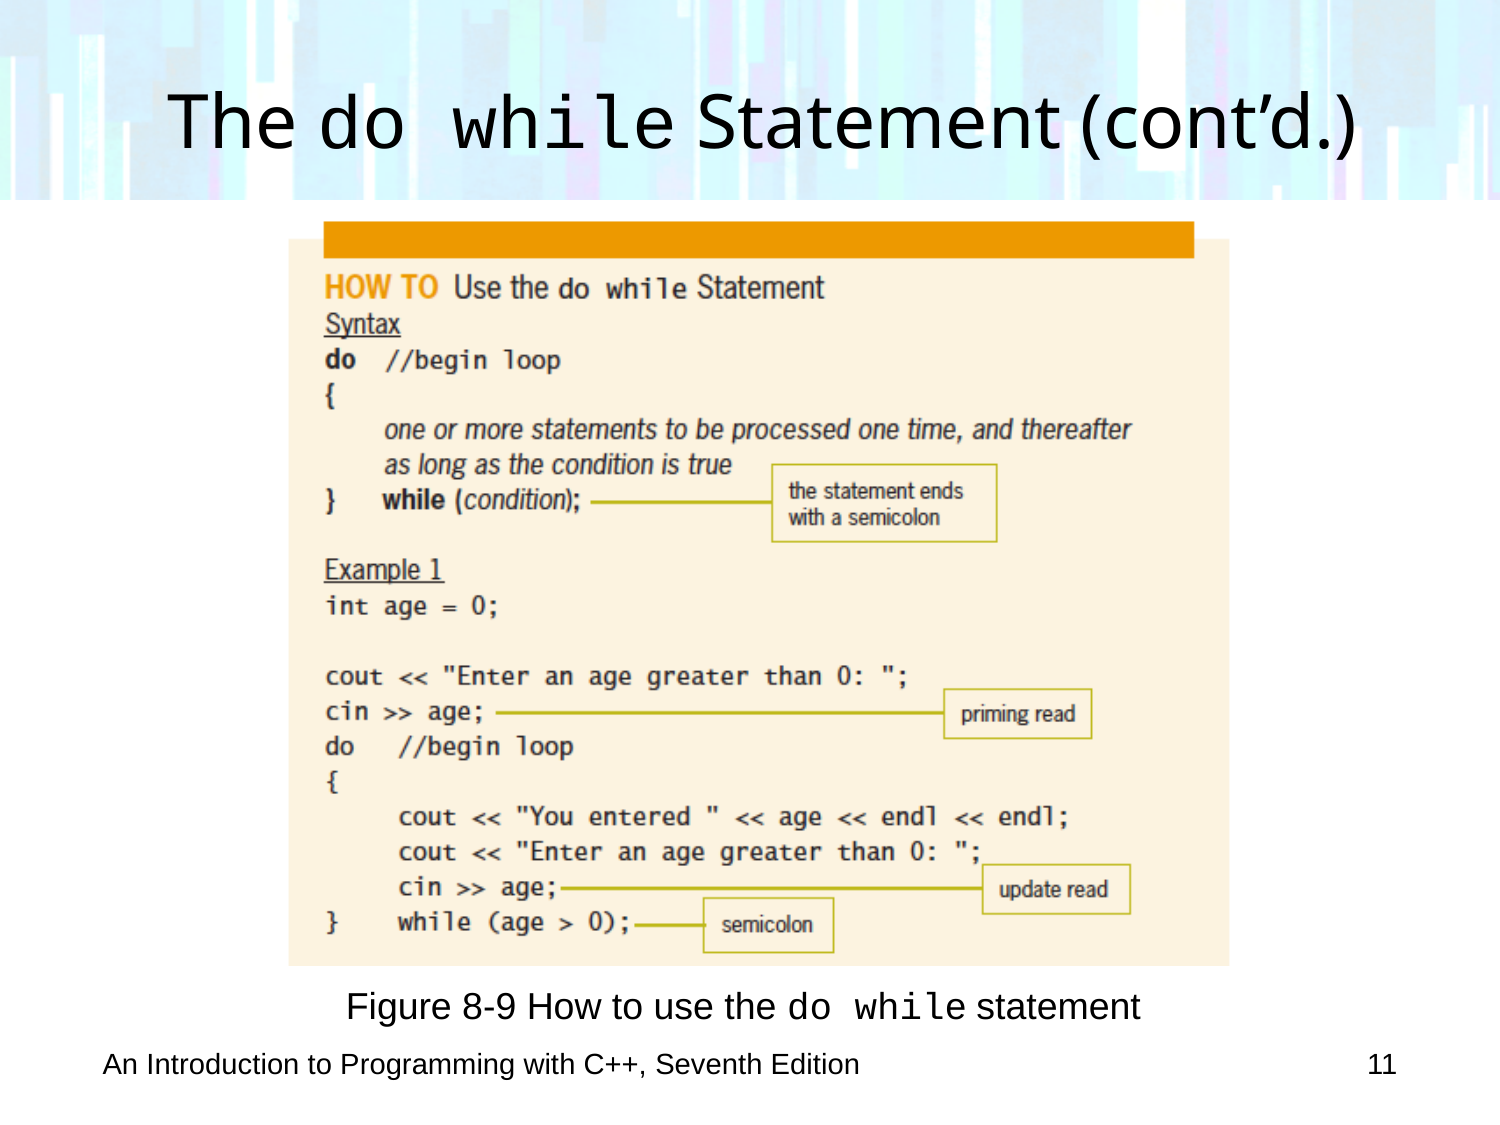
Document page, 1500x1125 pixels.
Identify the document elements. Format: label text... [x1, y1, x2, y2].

slide_number 11 [1074, 1037, 1413, 1101]
footer An Introduction to Programming with C++, Seventh Edition [87, 1037, 1051, 1101]
text_box Figure 8-9 How to use the do while statement [331, 975, 1187, 1035]
title The do while Statement (cont’d.) [99, 24, 1425, 213]
picture [275, 206, 1256, 967]
